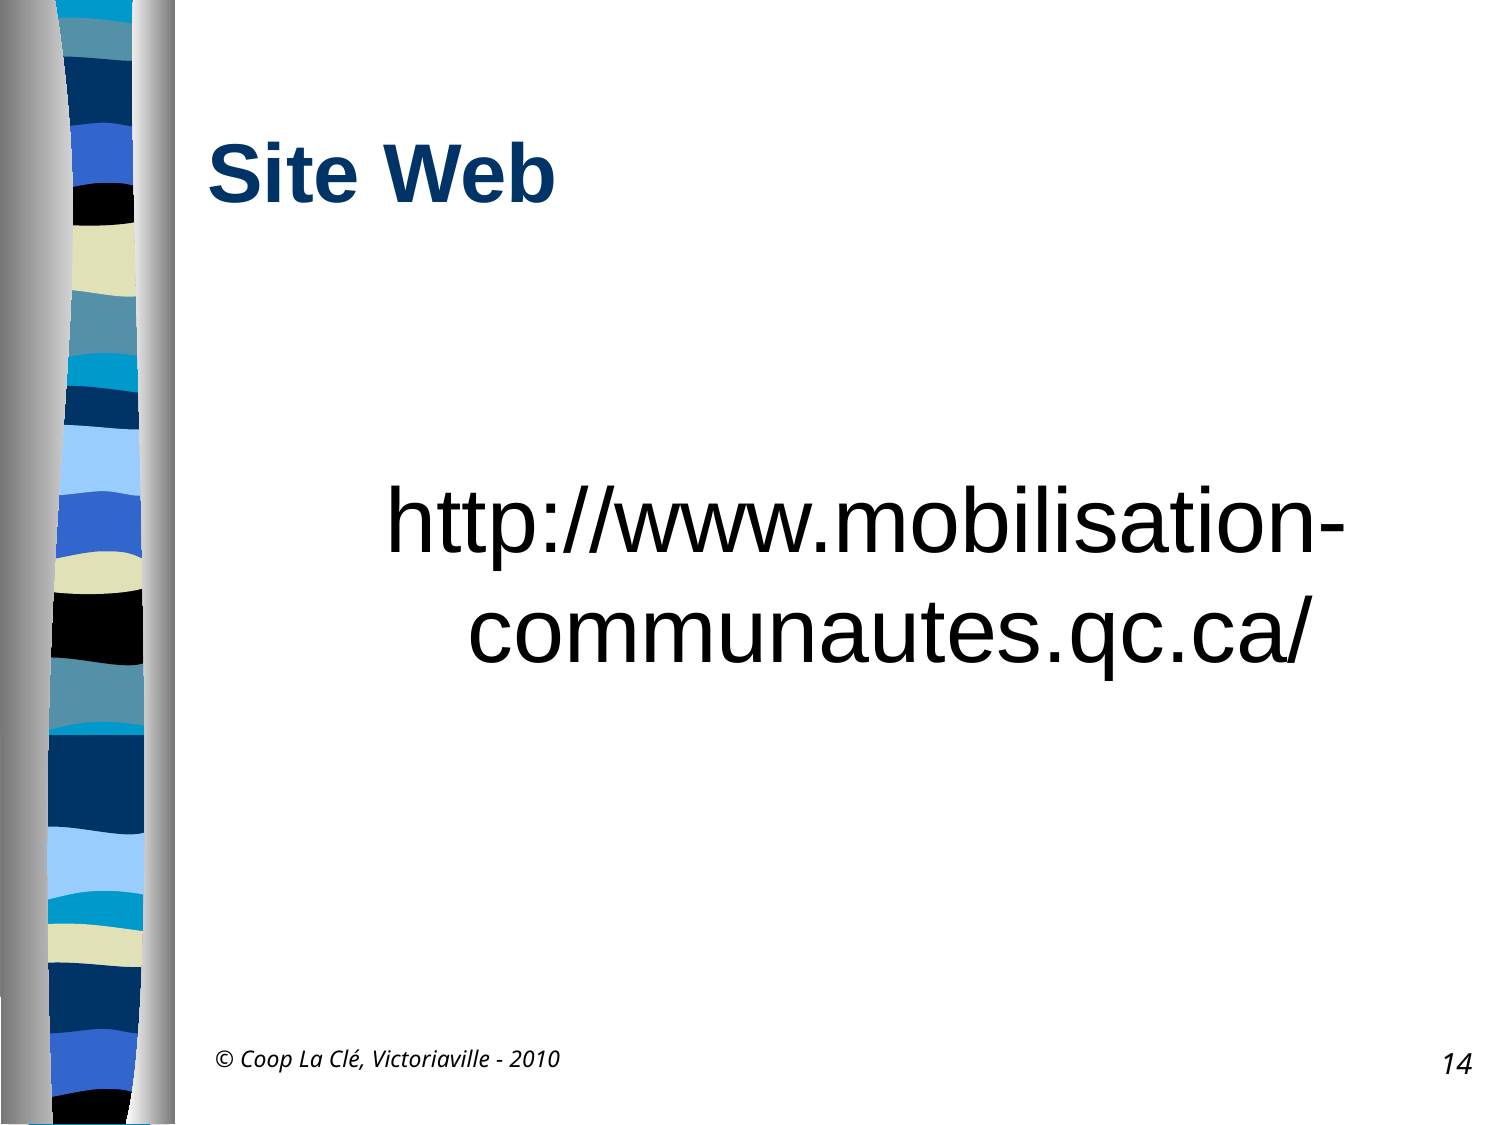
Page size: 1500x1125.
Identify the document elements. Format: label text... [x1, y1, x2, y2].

slide_number 14 [1374, 1037, 1488, 1113]
footer © Coop La Clé, Victoriaville - 2010 [199, 1037, 650, 1113]
title Site Web [192, 74, 1468, 263]
list http://www.mobilisation-communautes.qc.ca/ [192, 324, 1468, 1001]
